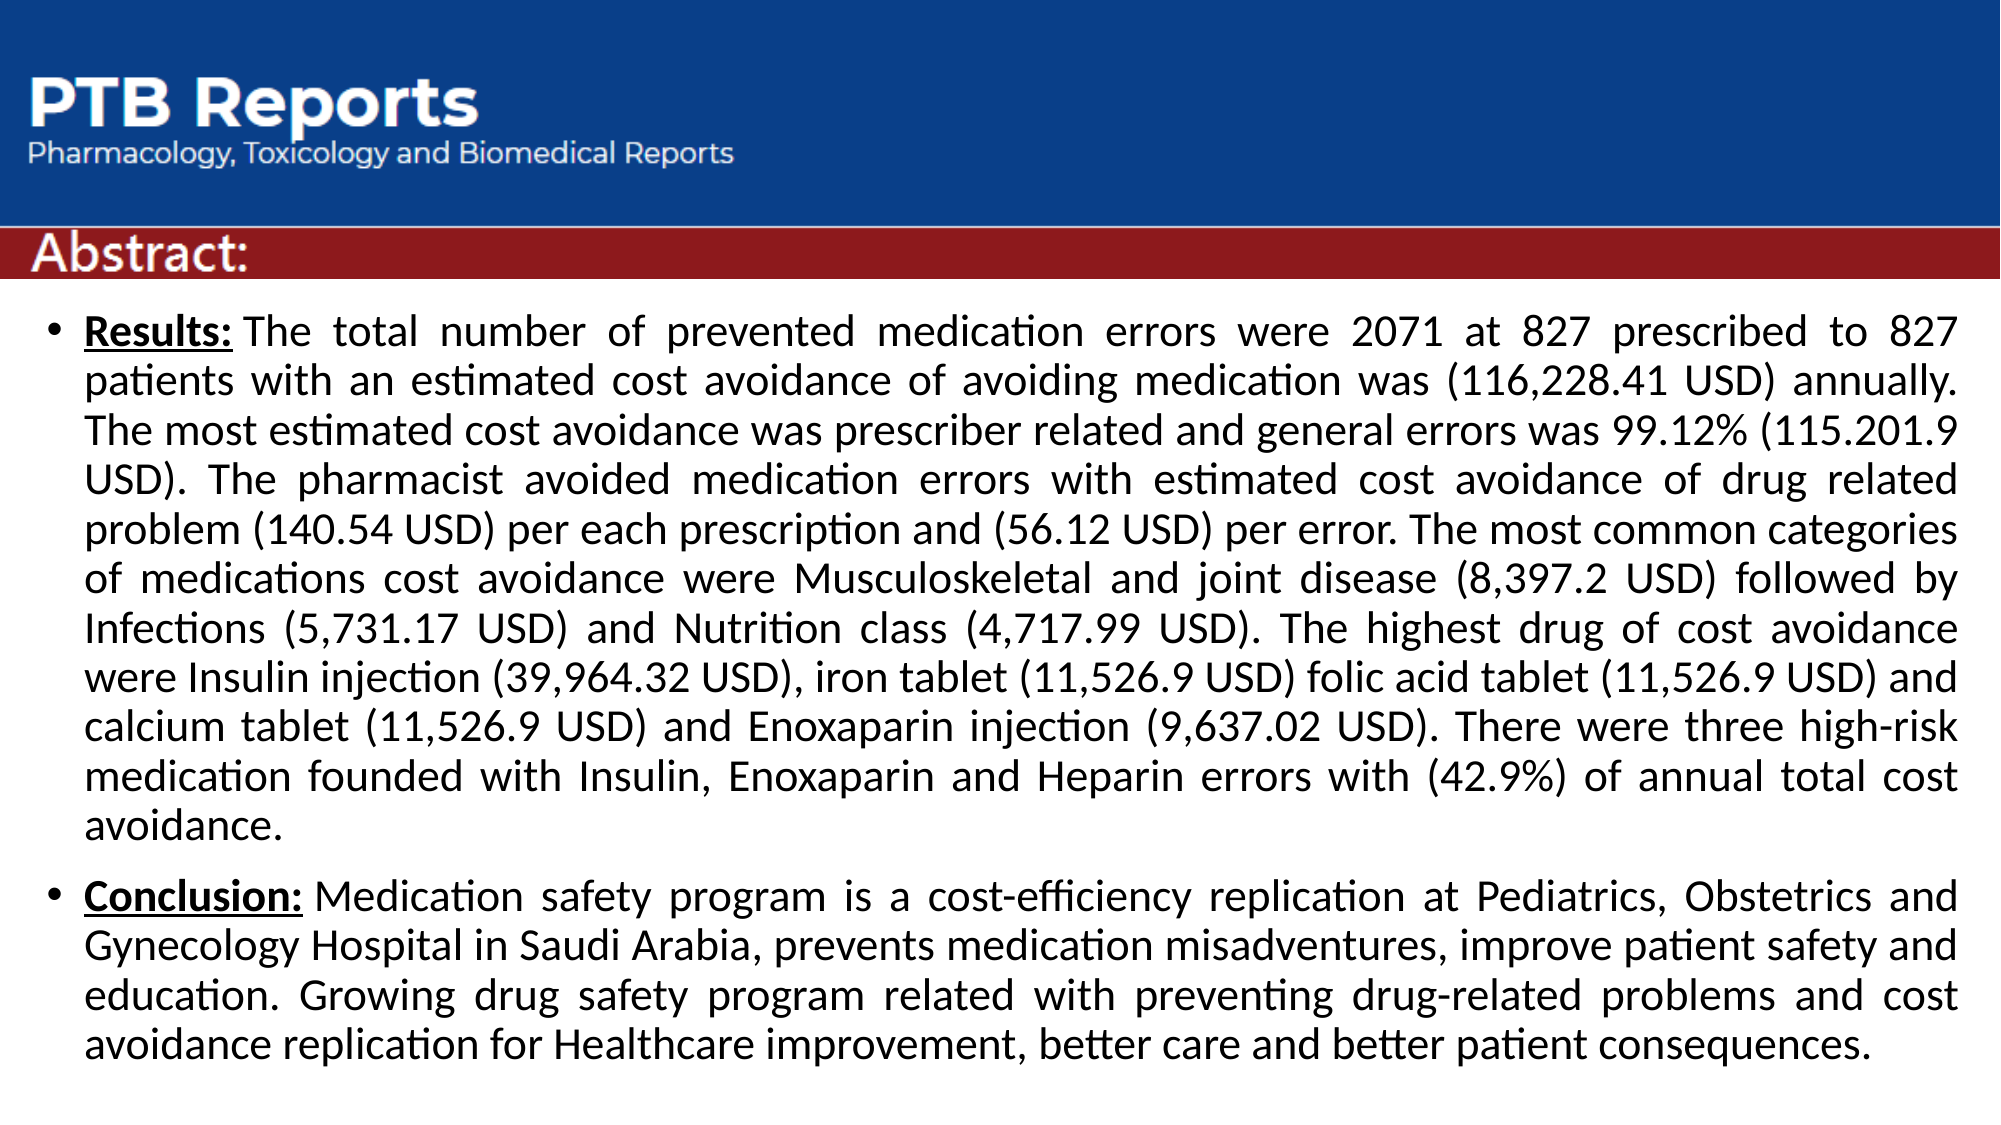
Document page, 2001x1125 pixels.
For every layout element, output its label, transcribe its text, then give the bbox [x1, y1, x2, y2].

list Results: The total number of prevented medication errors were 2071 at 827 prescribed to 827 patients with an estimated cost avoidance of avoiding medication was (116,228.41 USD) annually. The most estimated cost avoidance was prescriber related and general errors was 99.12% (115.201.9 USD). The pharmacist avoided medication errors with estimated cost avoidance of drug related problem (140.54 USD) per each prescription and (56.12 USD) per error. The most common categories of medications cost avoidance were Musculoskeletal and joint disease (8,397.2 USD) followed by Infections (5,731.17 USD) and Nutrition class (4,717.99 USD). The highest drug of cost avoidance were Insulin injection (39,964.32 USD), iron tablet (11,526.9 USD) folic acid tablet (11,526.9 USD) and calcium tablet (11,526.9 USD) and Enoxaparin injection (9,637.02 USD). There were three high-risk medication founded with Insulin, Enoxaparin and Heparin errors with (42.9%) of annual total cost avoidance. Conclusion: Medication safety program is a cost-efficiency replication at Pediatrics, Obstetrics and Gynecology Hospital in Saudi Arabia, prevents medication misadventures, improve patient safety and education. Growing drug safety program related with preventing drug-related problems and cost avoidance replication for Healthcare improvement, better care and better patient consequences. [31, 299, 1976, 977]
picture [0, 0, 2000, 279]
